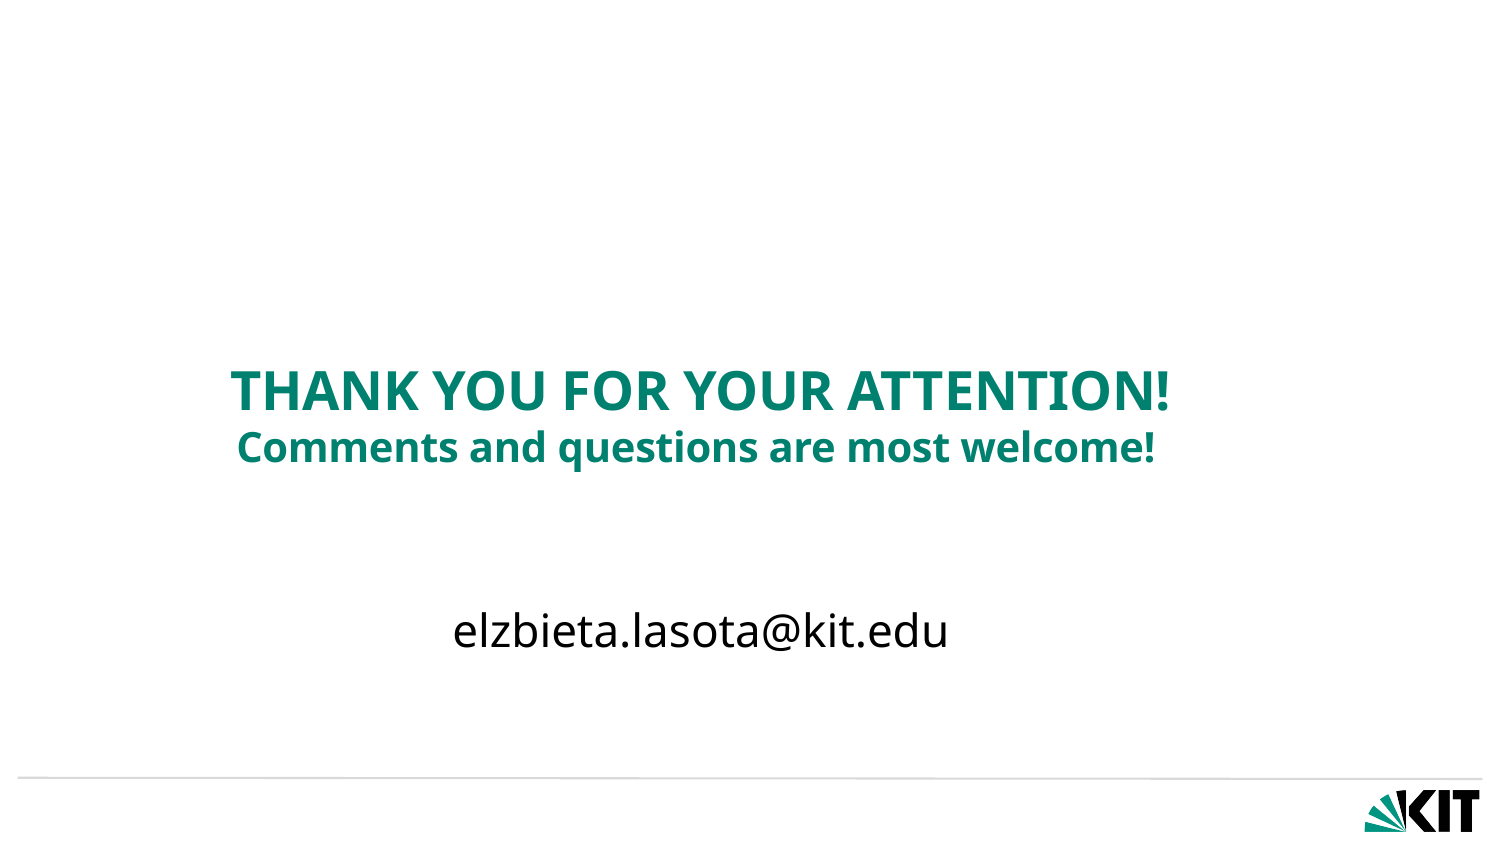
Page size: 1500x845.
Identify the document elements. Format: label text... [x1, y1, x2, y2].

text_box THANK YOU FOR YOUR ATTENTION! Comments and questions are most welcome! [196, 155, 1206, 562]
picture [1364, 790, 1480, 835]
text_box elzbieta.lasota@kit.edu [196, 562, 1206, 697]
